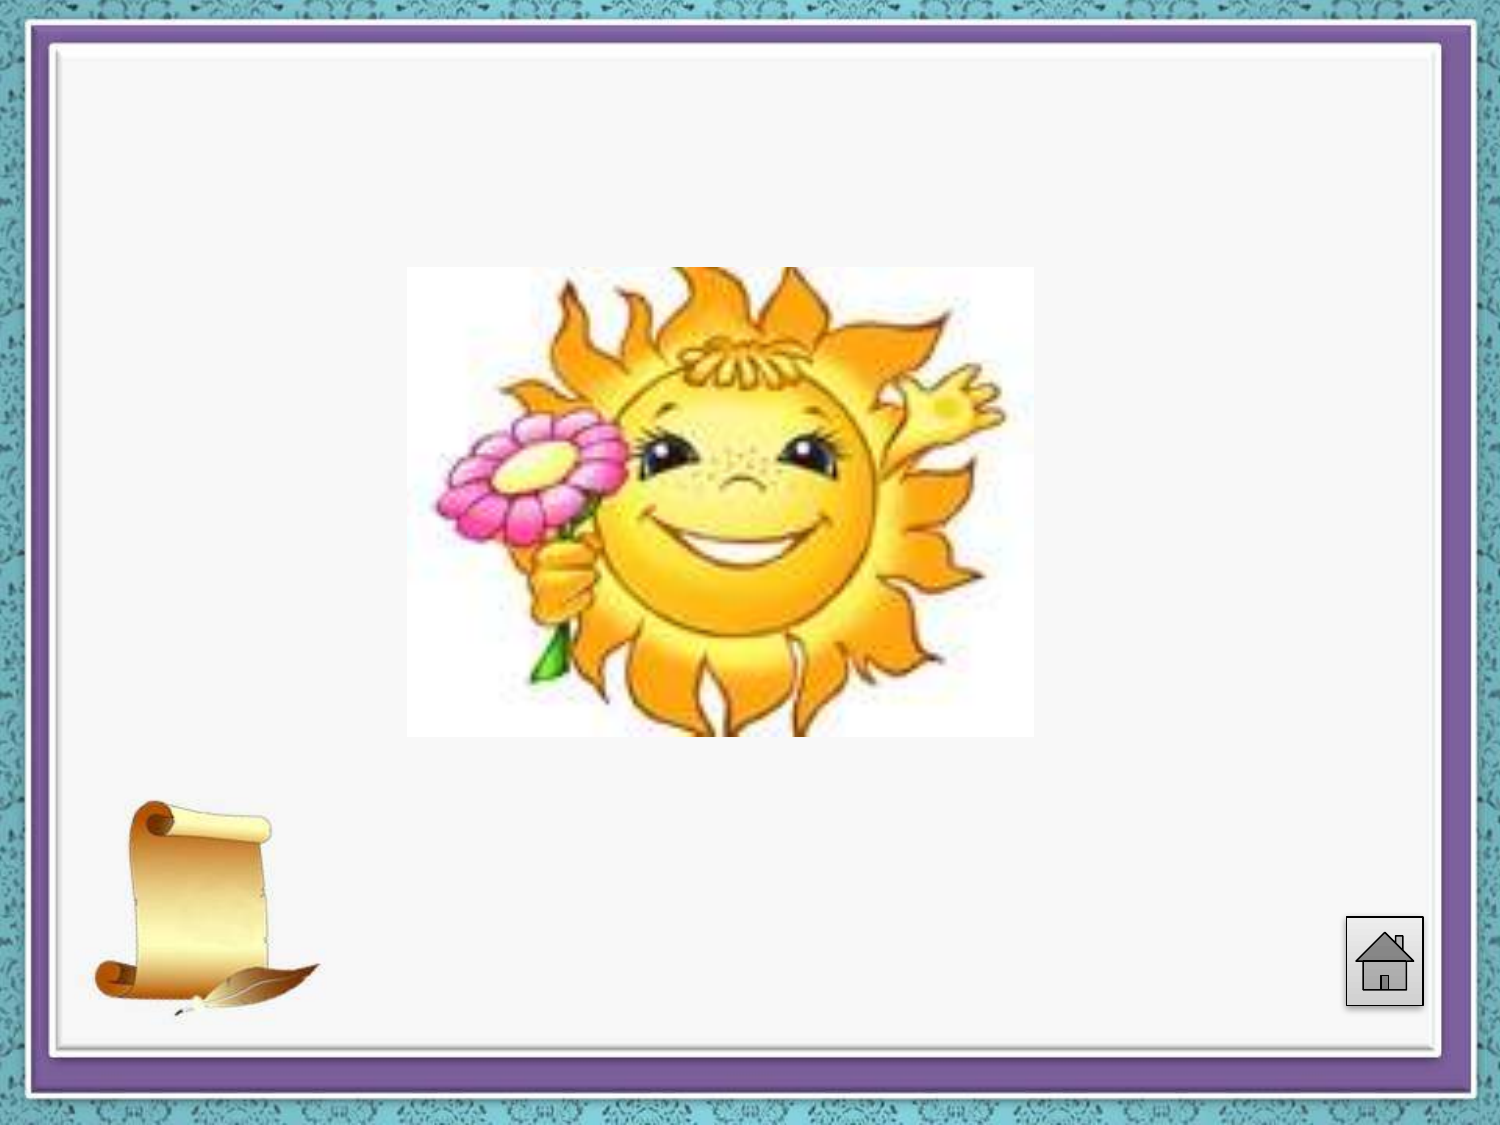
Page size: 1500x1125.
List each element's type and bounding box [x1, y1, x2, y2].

text_box [1346, 916, 1424, 1006]
picture [0, 0, 1500, 1125]
list [407, 266, 1034, 737]
